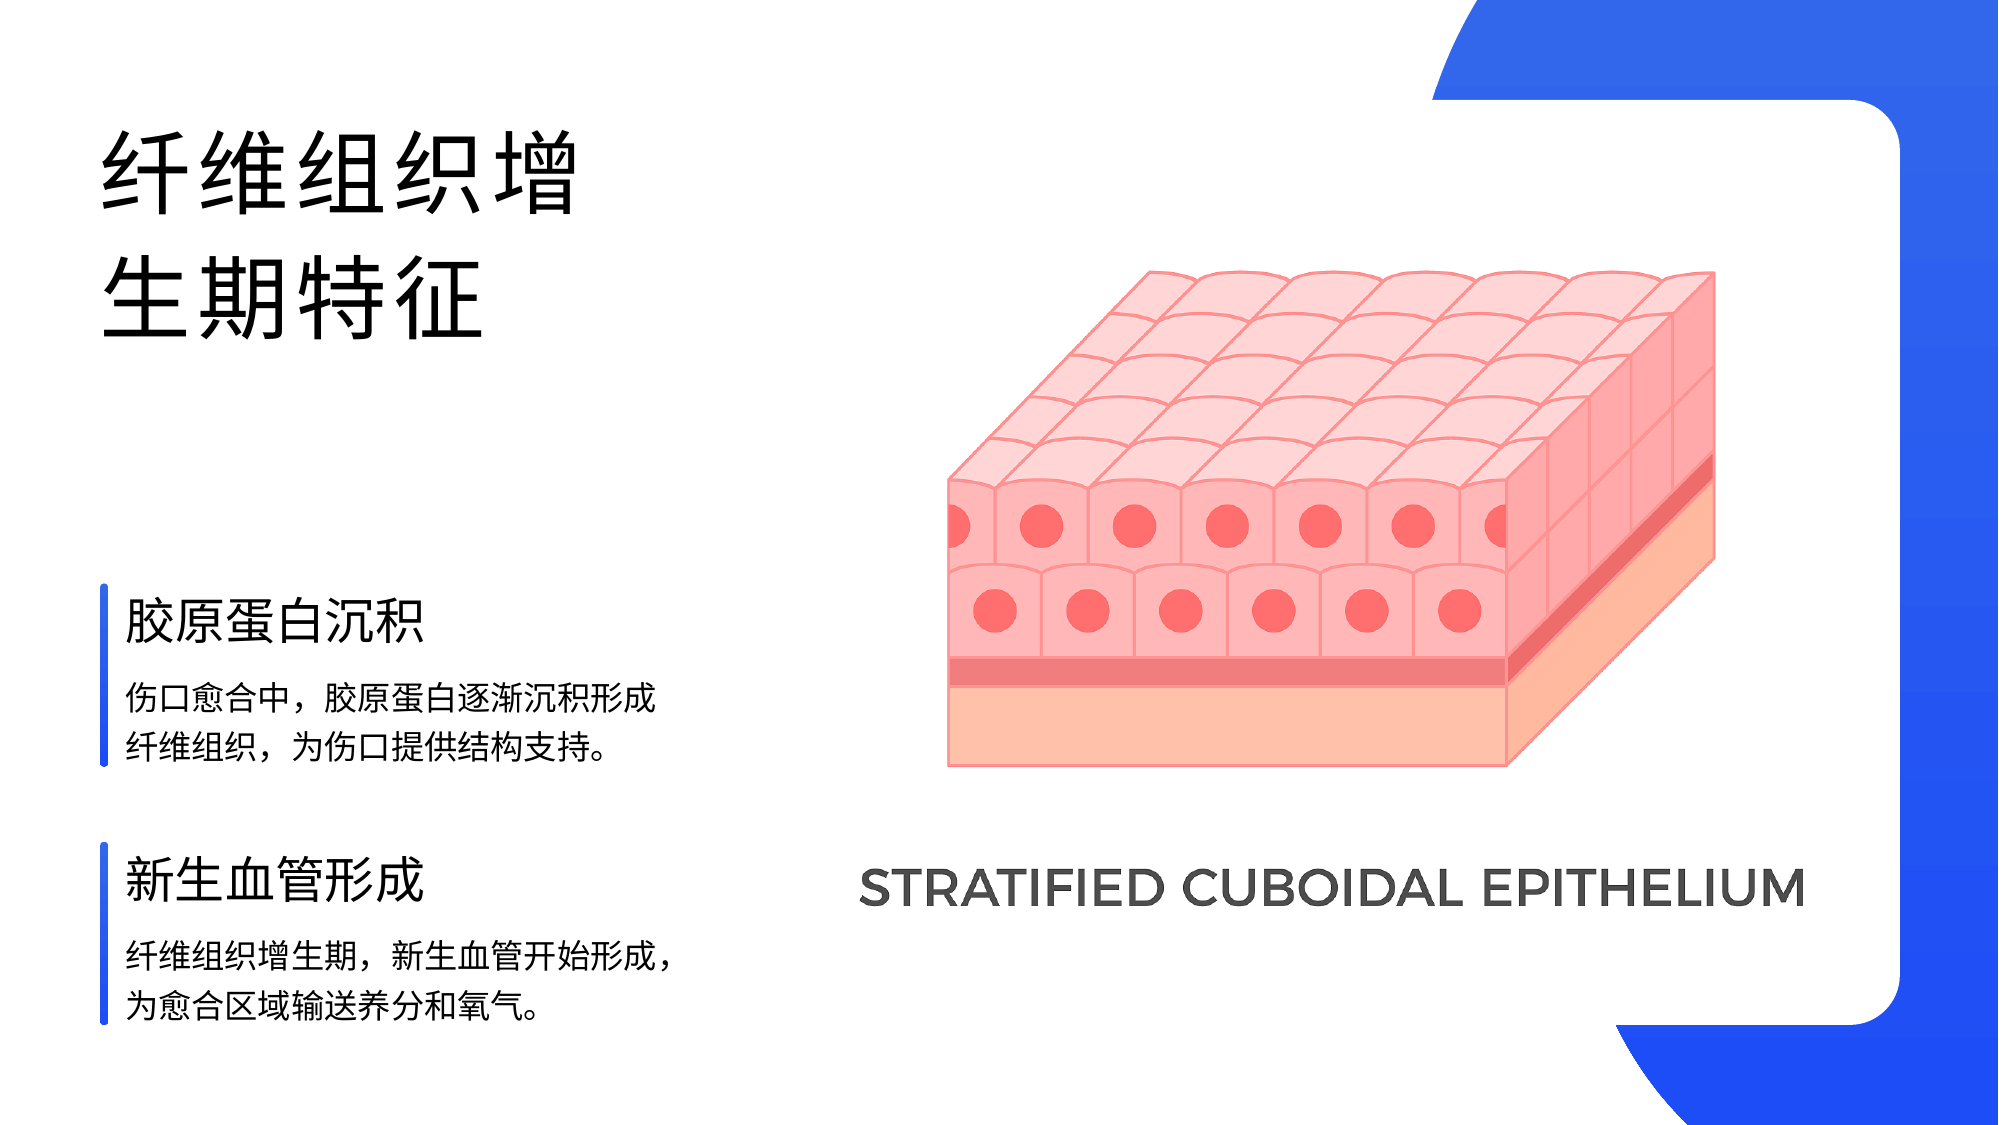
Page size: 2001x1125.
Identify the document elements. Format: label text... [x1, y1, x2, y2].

text_box [1431, 0, 1999, 1125]
picture [761, 99, 1901, 1026]
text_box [99, 582, 676, 1026]
title 纤维组织增生期特征 [99, 99, 686, 350]
